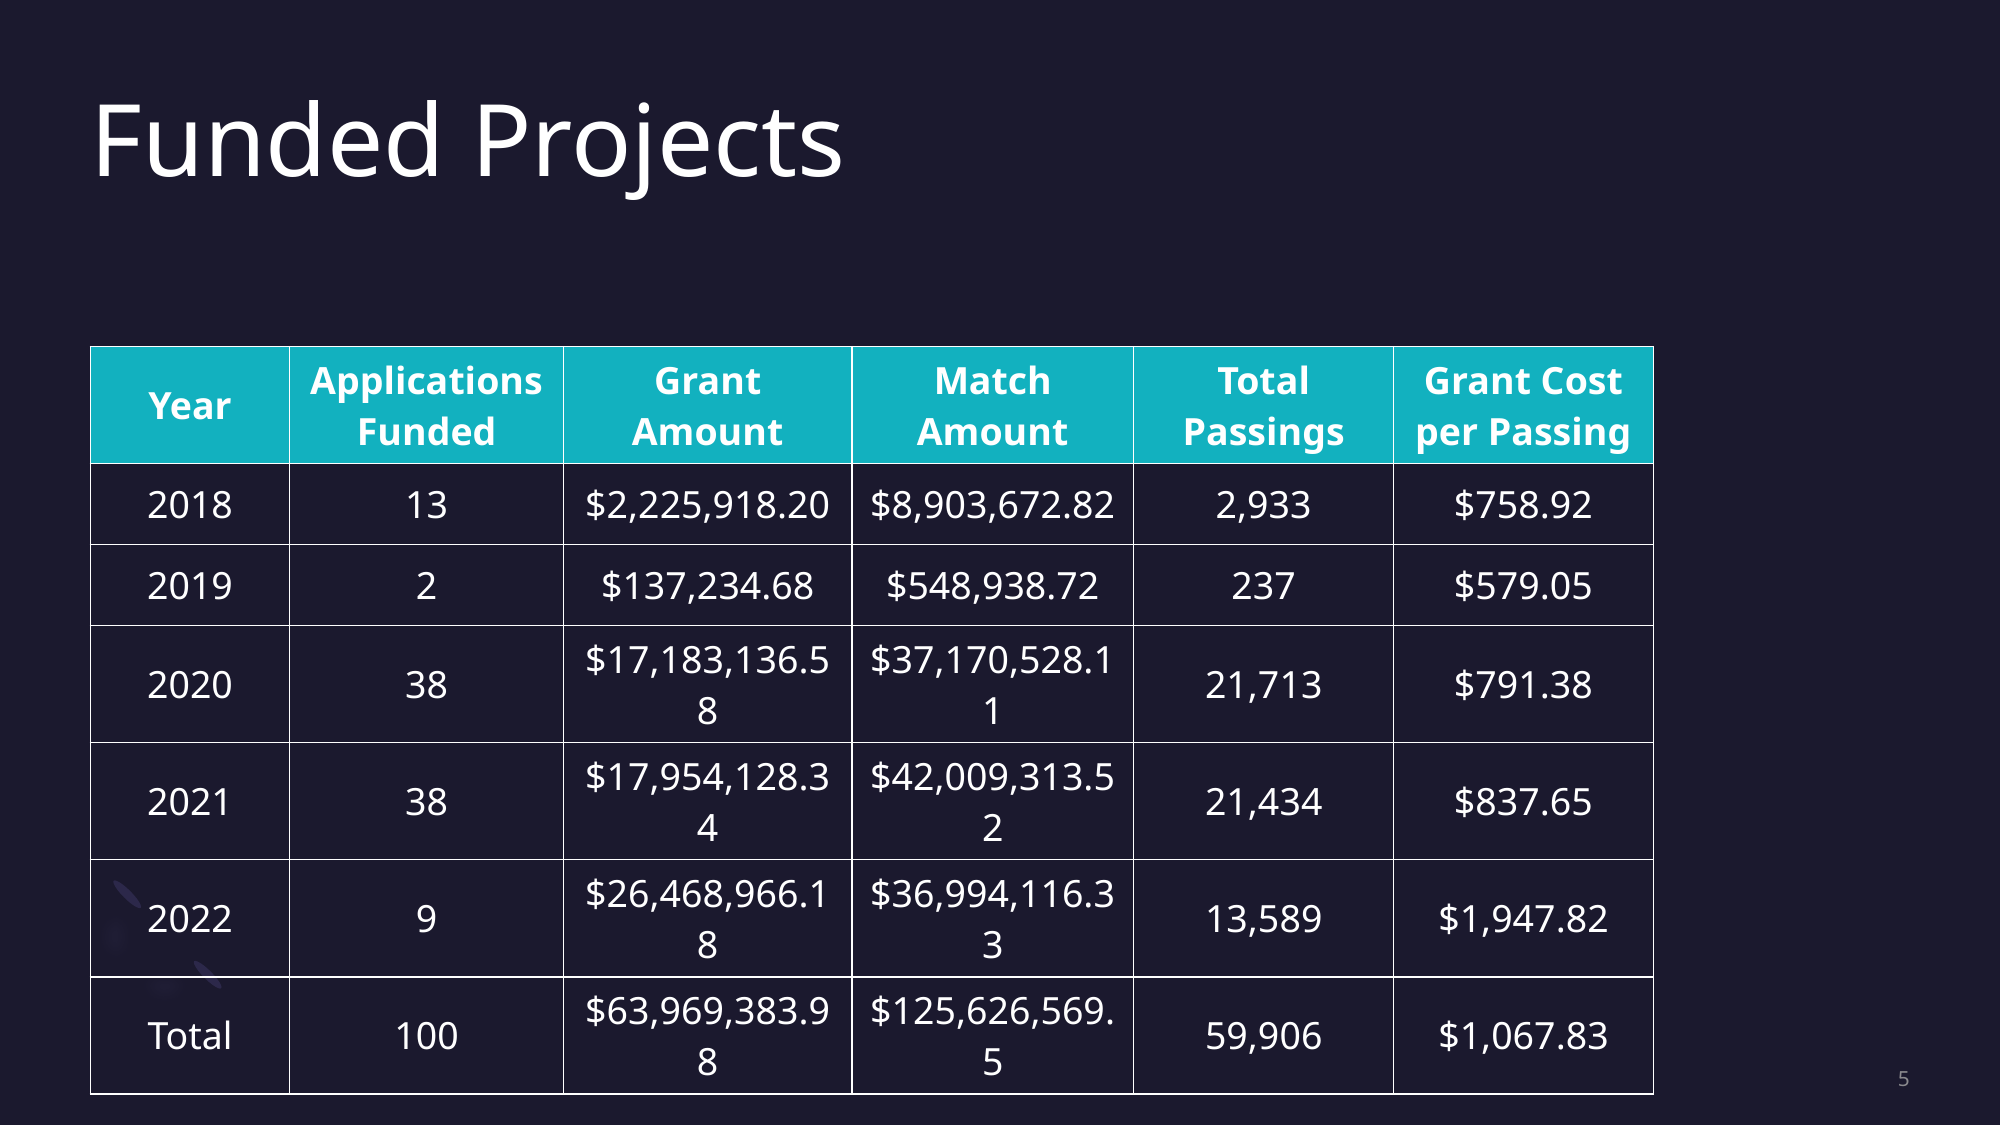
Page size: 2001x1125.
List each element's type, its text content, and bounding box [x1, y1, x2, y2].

table_cell $1,067.83 [1394, 978, 1653, 1093]
table_cell 21,713 [1134, 626, 1393, 742]
title Funded Projects [90, 90, 1910, 309]
table_cell $42,009,313.52 [853, 743, 1133, 859]
table_cell $548,938.72 [853, 545, 1133, 625]
table_header Grant Amount [564, 347, 851, 463]
table_cell $758.92 [1394, 464, 1653, 544]
table_header Applications Funded [290, 347, 563, 463]
table_cell 2020 [91, 626, 289, 742]
table_cell $125,626,569.5 [853, 978, 1133, 1093]
table_cell $36,994,116.33 [853, 860, 1133, 976]
table_cell 237 [1134, 545, 1393, 625]
table_header Total Passings [1134, 347, 1393, 463]
table_cell 13,589 [1134, 860, 1393, 976]
table_cell $63,969,383.98 [564, 978, 851, 1093]
table_cell $37,170,528.11 [853, 626, 1133, 742]
table_header Match Amount [853, 347, 1133, 463]
table_cell 2018 [91, 464, 289, 544]
table_cell 100 [290, 978, 563, 1093]
table_cell $137,234.68 [564, 545, 851, 625]
table_cell $579.05 [1394, 545, 1653, 625]
table_cell 9 [290, 860, 563, 976]
table_cell 2 [290, 545, 563, 625]
table_cell $2,225,918.20 [564, 464, 851, 544]
table_cell 2019 [91, 545, 289, 625]
table_cell $837.65 [1394, 743, 1653, 859]
table_cell $1,947.82 [1394, 860, 1653, 976]
table_cell $791.38 [1394, 626, 1653, 742]
table_cell $26,468,966.18 [564, 860, 851, 976]
table_header Grant Cost per Passing [1394, 347, 1653, 463]
table_cell 2022 [91, 860, 289, 976]
slide_number 5 [1632, 1067, 1910, 1093]
table_cell 2,933 [1134, 464, 1393, 544]
table_cell Total [91, 978, 289, 1093]
table_cell 59,906 [1134, 978, 1393, 1093]
table_cell 2021 [91, 743, 289, 859]
table_cell $8,903,672.82 [853, 464, 1133, 544]
table_cell 38 [290, 626, 563, 742]
table_cell 13 [290, 464, 563, 544]
table_cell 21,434 [1134, 743, 1393, 859]
table_cell $17,183,136.58 [564, 626, 851, 742]
table_cell 38 [290, 743, 563, 859]
table_cell $17,954,128.34 [564, 743, 851, 859]
table_header Year [91, 347, 289, 463]
